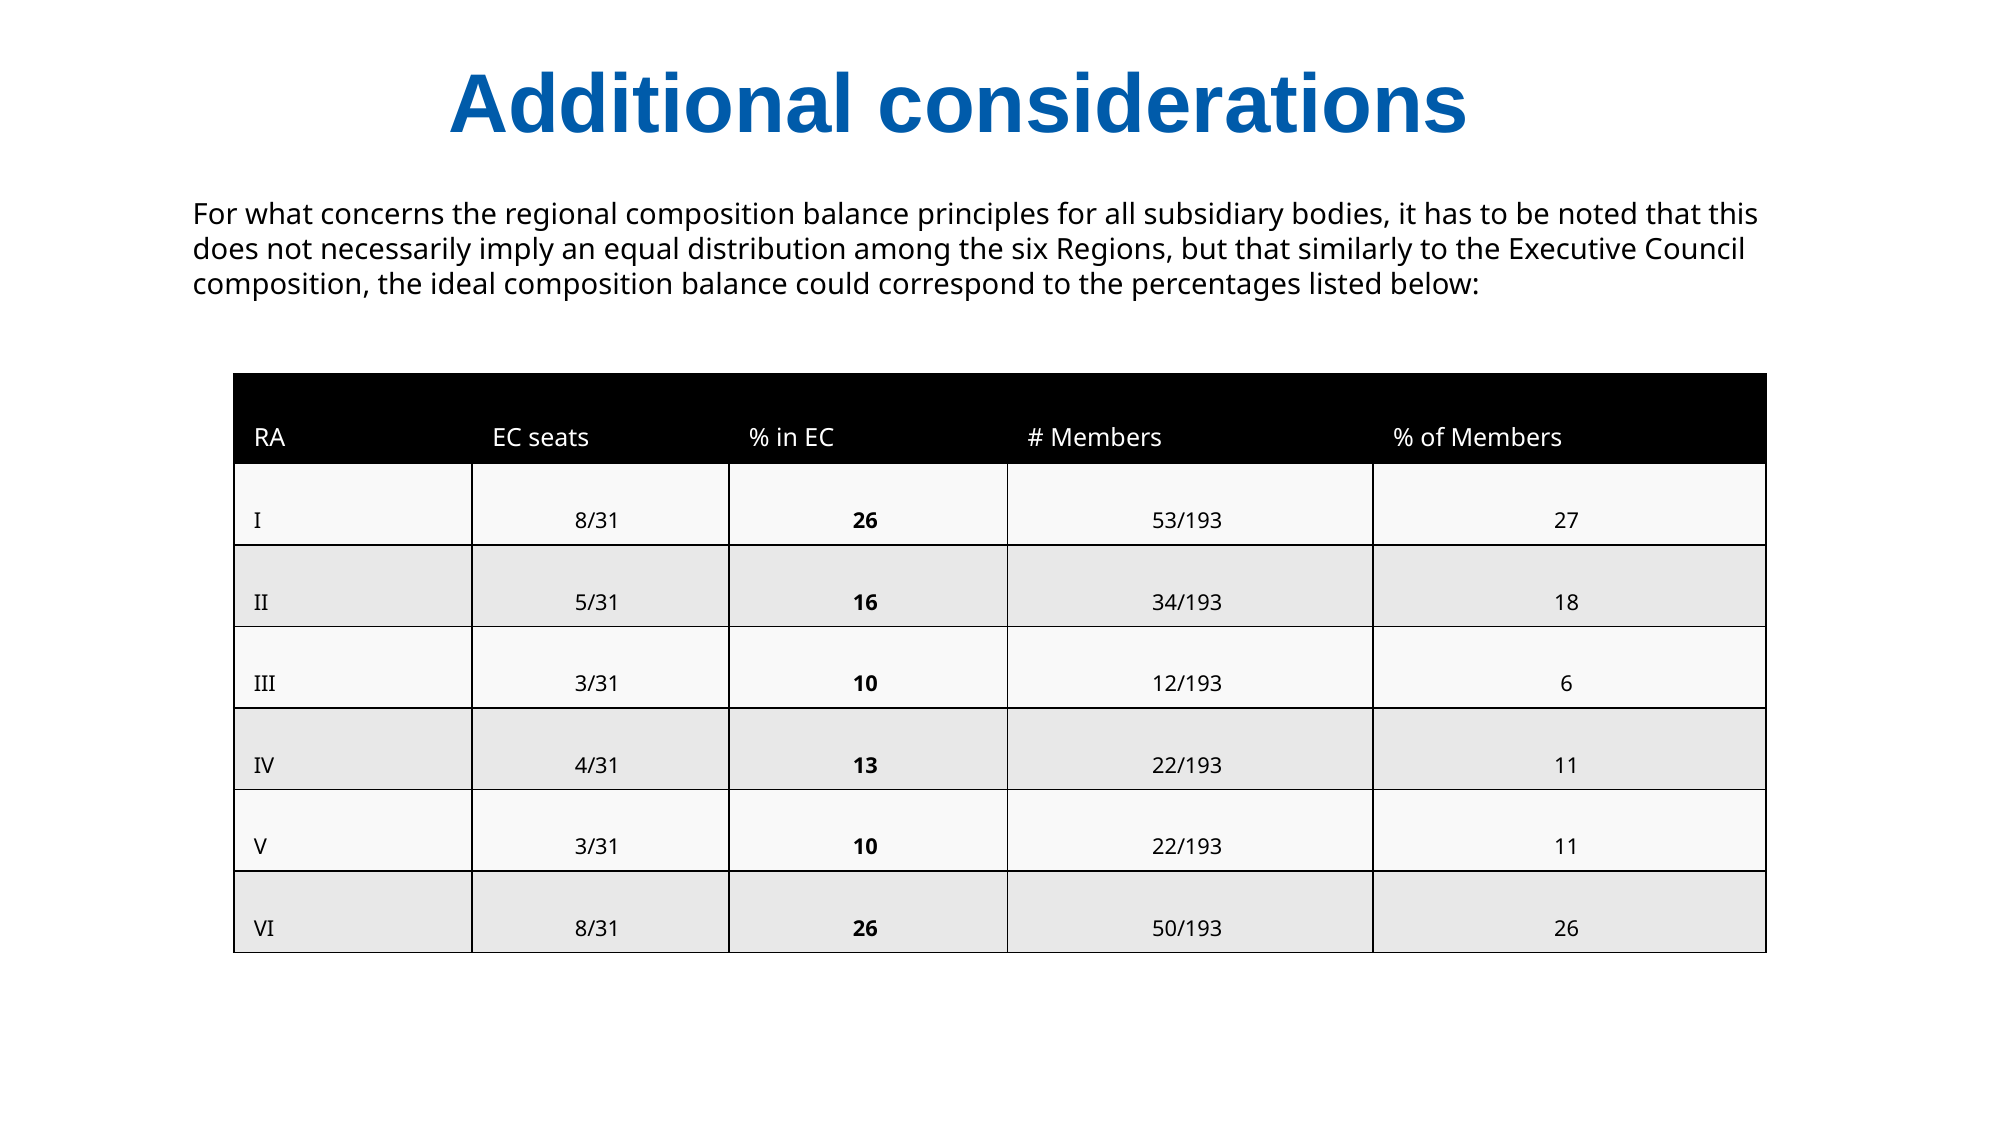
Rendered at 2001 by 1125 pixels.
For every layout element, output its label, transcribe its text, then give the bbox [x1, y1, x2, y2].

table_cell 16 [730, 546, 1007, 626]
table_cell 22/193 [1008, 709, 1372, 789]
table_cell 11 [1374, 709, 1765, 789]
table_cell 11 [1374, 790, 1765, 870]
table_cell 3/31 [473, 627, 728, 707]
table_cell 27 [1374, 464, 1765, 544]
table_cell IV [235, 709, 471, 789]
table_cell 8/31 [473, 464, 728, 544]
table_cell V [235, 790, 471, 870]
table_header # Members [1008, 375, 1372, 463]
table_cell I [235, 464, 471, 544]
table_header % of Members [1374, 375, 1765, 463]
table_cell VI [235, 872, 471, 952]
table_cell 26 [1374, 872, 1765, 952]
table_cell 26 [730, 464, 1007, 544]
table_header RA [235, 375, 471, 463]
table_cell 50/193 [1008, 872, 1372, 952]
table_cell 10 [730, 627, 1007, 707]
table_cell 8/31 [473, 872, 728, 952]
table_cell 26 [730, 872, 1007, 952]
table_cell 12/193 [1008, 627, 1372, 707]
table_header EC seats [473, 375, 728, 463]
table_cell 6 [1374, 627, 1765, 707]
table_cell 53/193 [1008, 464, 1372, 544]
table_cell 5/31 [473, 546, 728, 626]
table_cell 22/193 [1008, 790, 1372, 870]
table_header % in EC [730, 375, 1007, 463]
table_cell 18 [1374, 546, 1765, 626]
text_box Additional considerations [433, 50, 1567, 158]
table_cell II [235, 546, 471, 626]
text_box For what concerns the regional composition balance principles for all subsidiary bodies, it has to be noted that this does not necessarily imply an equal distribution among the six Regions, but that similarly to the Executive Council composition, the ideal composition balance could correspond to the percentages listed below: [177, 187, 1823, 308]
table_cell 10 [730, 790, 1007, 870]
table_cell 13 [730, 709, 1007, 789]
table_cell III [235, 627, 471, 707]
table_cell 3/31 [473, 790, 728, 870]
table_cell 4/31 [473, 709, 728, 789]
table_cell 34/193 [1008, 546, 1372, 626]
